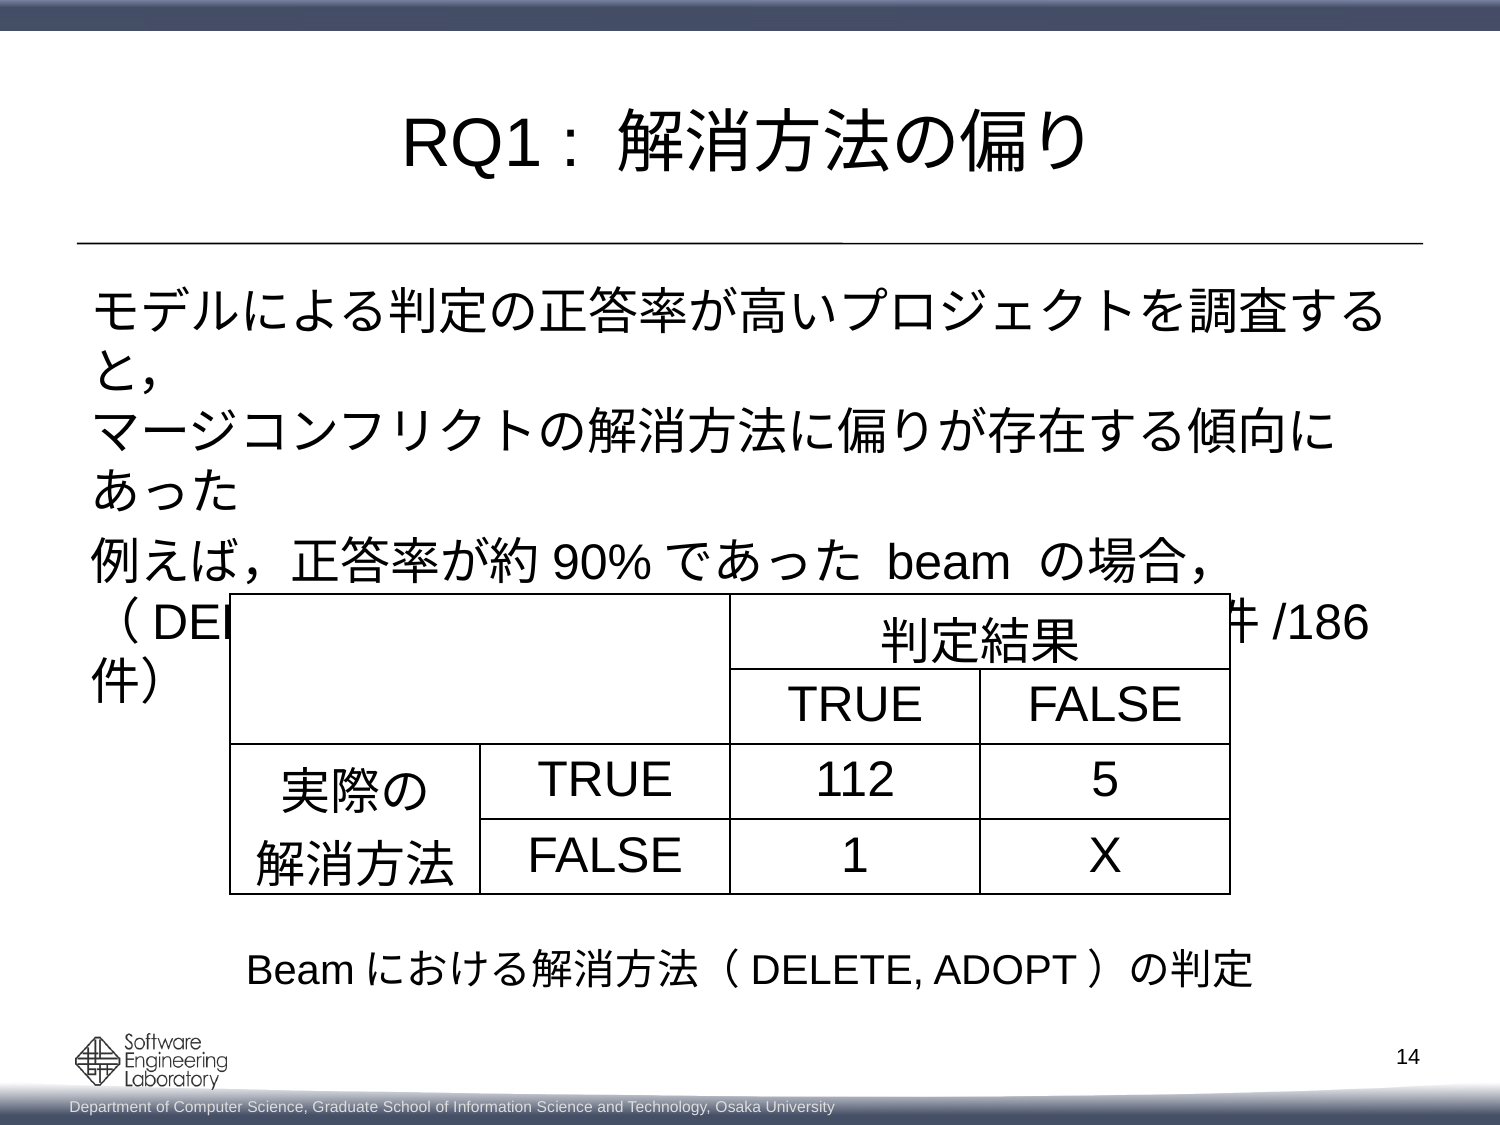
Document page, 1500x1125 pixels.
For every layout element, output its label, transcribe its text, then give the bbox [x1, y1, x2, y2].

table_cell FALSE [481, 820, 729, 893]
table_cell 5 [981, 745, 1229, 818]
table_cell 112 [731, 745, 979, 818]
table_cell FALSE [981, 670, 1229, 743]
table_cell 実際の 解消方法 [231, 745, 479, 893]
picture [0, 0, 1500, 31]
list モデルによる判定の正答率が高いプロジェクトを調査すると， マージコンフリクトの解消方法に偏りが存在する傾向にあった 例えば，正答率が約90%であった beam の場合， （DELETE, ADOPT）の解消方法が約6割（113件/186件） [74, 271, 1426, 1015]
table_header [231, 595, 729, 743]
table_cell TRUE [731, 670, 979, 743]
table_cell 1 [731, 820, 979, 893]
table_cell TRUE [481, 745, 729, 818]
picture [0, 1033, 1500, 1125]
slide_number 14 [1246, 1034, 1436, 1083]
text_box Beamにおける解消方法（DELETE, ADOPT）の判定 [231, 935, 1269, 1001]
table_header 判定結果 [731, 595, 1229, 668]
title RQ1 : 解消方法の偏り [74, 44, 1424, 233]
table_cell X [981, 820, 1229, 893]
